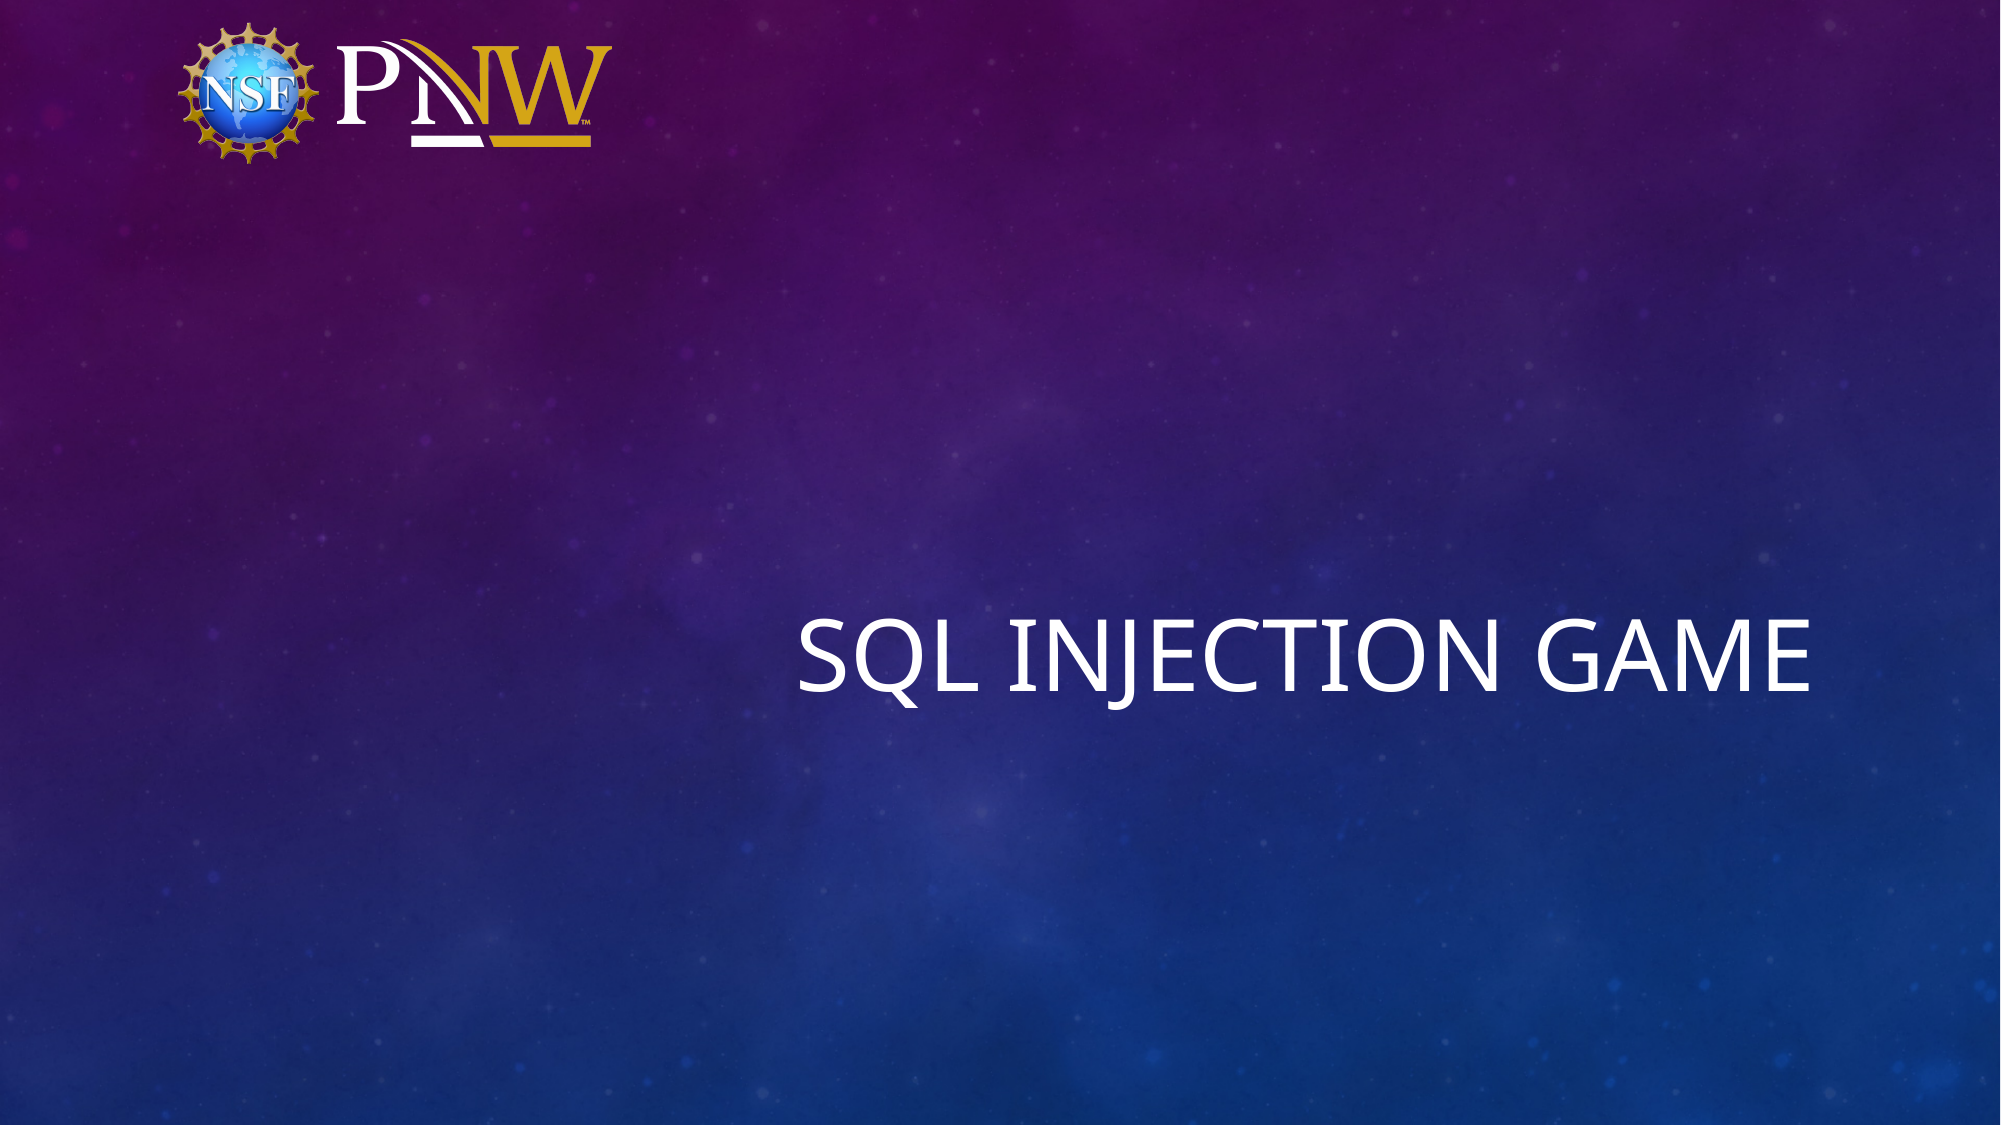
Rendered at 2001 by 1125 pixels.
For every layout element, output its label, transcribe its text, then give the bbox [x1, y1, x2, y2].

title SQL INJECTION Game [650, 322, 1831, 720]
picture [0, 0, 2001, 1125]
